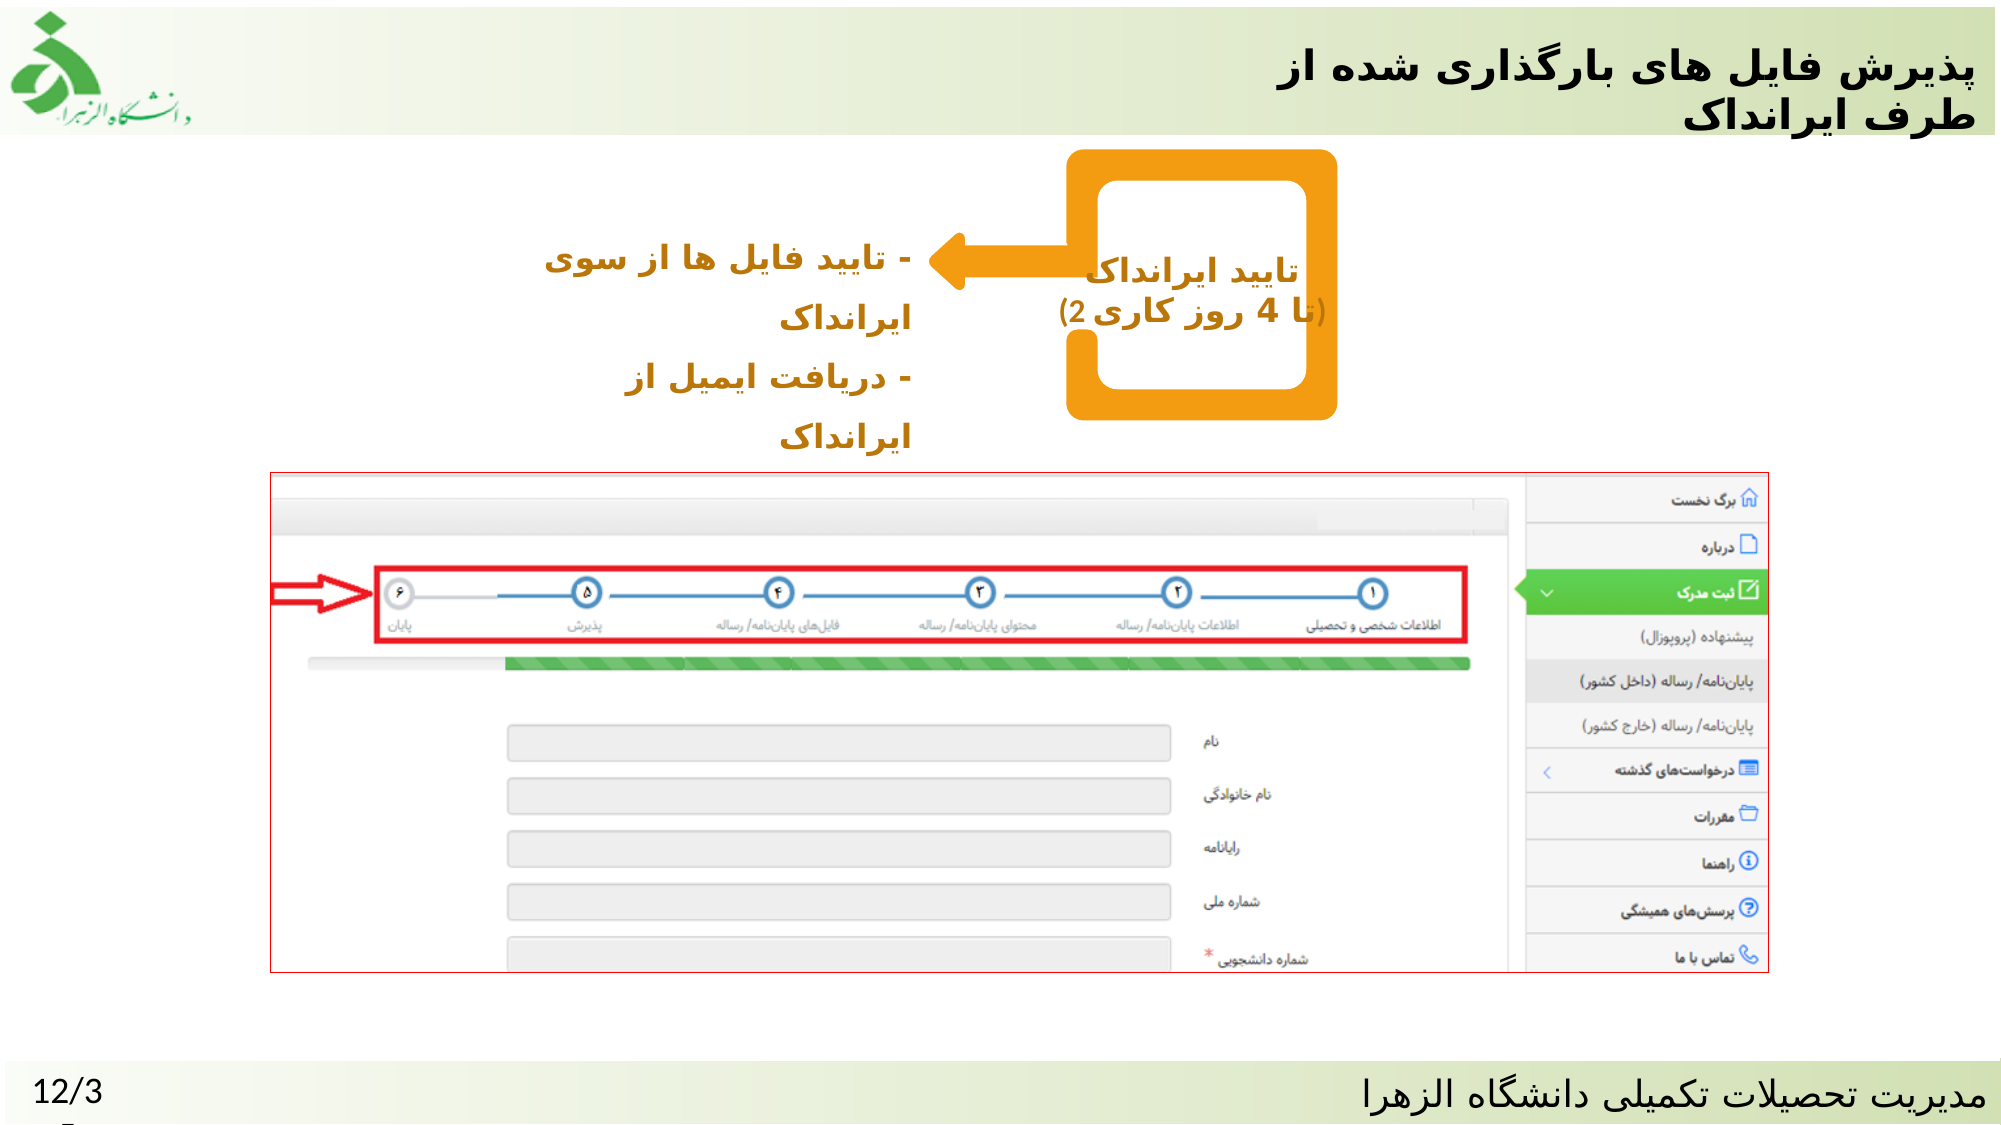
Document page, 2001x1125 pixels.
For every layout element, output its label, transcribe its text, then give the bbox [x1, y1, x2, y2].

text_box پذیرش فایل های بارگذاری شده از طرف ایرانداک [1165, 30, 1993, 146]
text_box 12/35 [8, 1058, 126, 1125]
picture [270, 472, 1769, 973]
text_box [202, 3, 1999, 139]
text_box مدیریت تحصیلات تکمیلی دانشگاه الزهرا [1, 1057, 2000, 1125]
picture [3, 3, 202, 138]
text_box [481, 147, 1366, 423]
